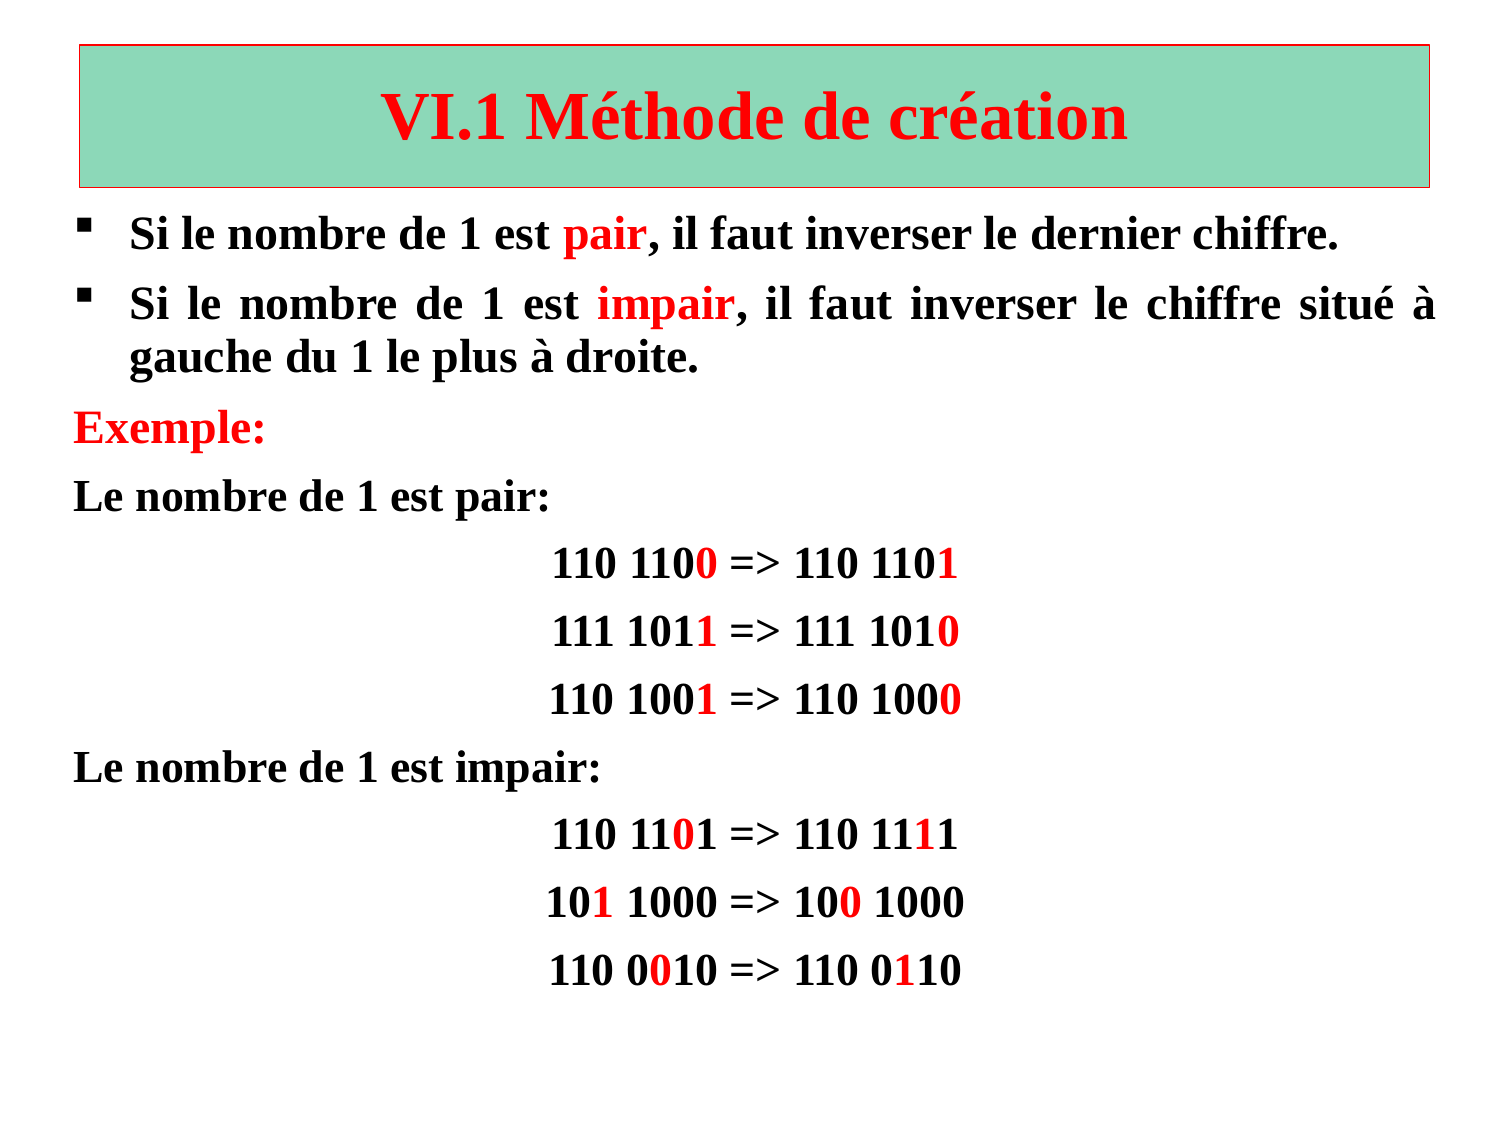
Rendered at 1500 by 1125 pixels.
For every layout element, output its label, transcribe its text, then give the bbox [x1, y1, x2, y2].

list Si le nombre de 1 est pair, il faut inverser le dernier chiffre. Si le nombre de 1 est impair, il faut inverser le chiffre situé à gauche du 1 le plus à droite. Exemple: Le nombre de 1 est pair: 110 1100 => 110 1101 111 1011 => 111 1010 110 1001 => 110 1000 Le nombre de 1 est impair: 110 1101 => 110 1111 101 1000 => 100 1000 110 0010 => 110 0110 [58, 198, 1454, 1008]
title VI.1 Méthode de création [79, 44, 1430, 188]
